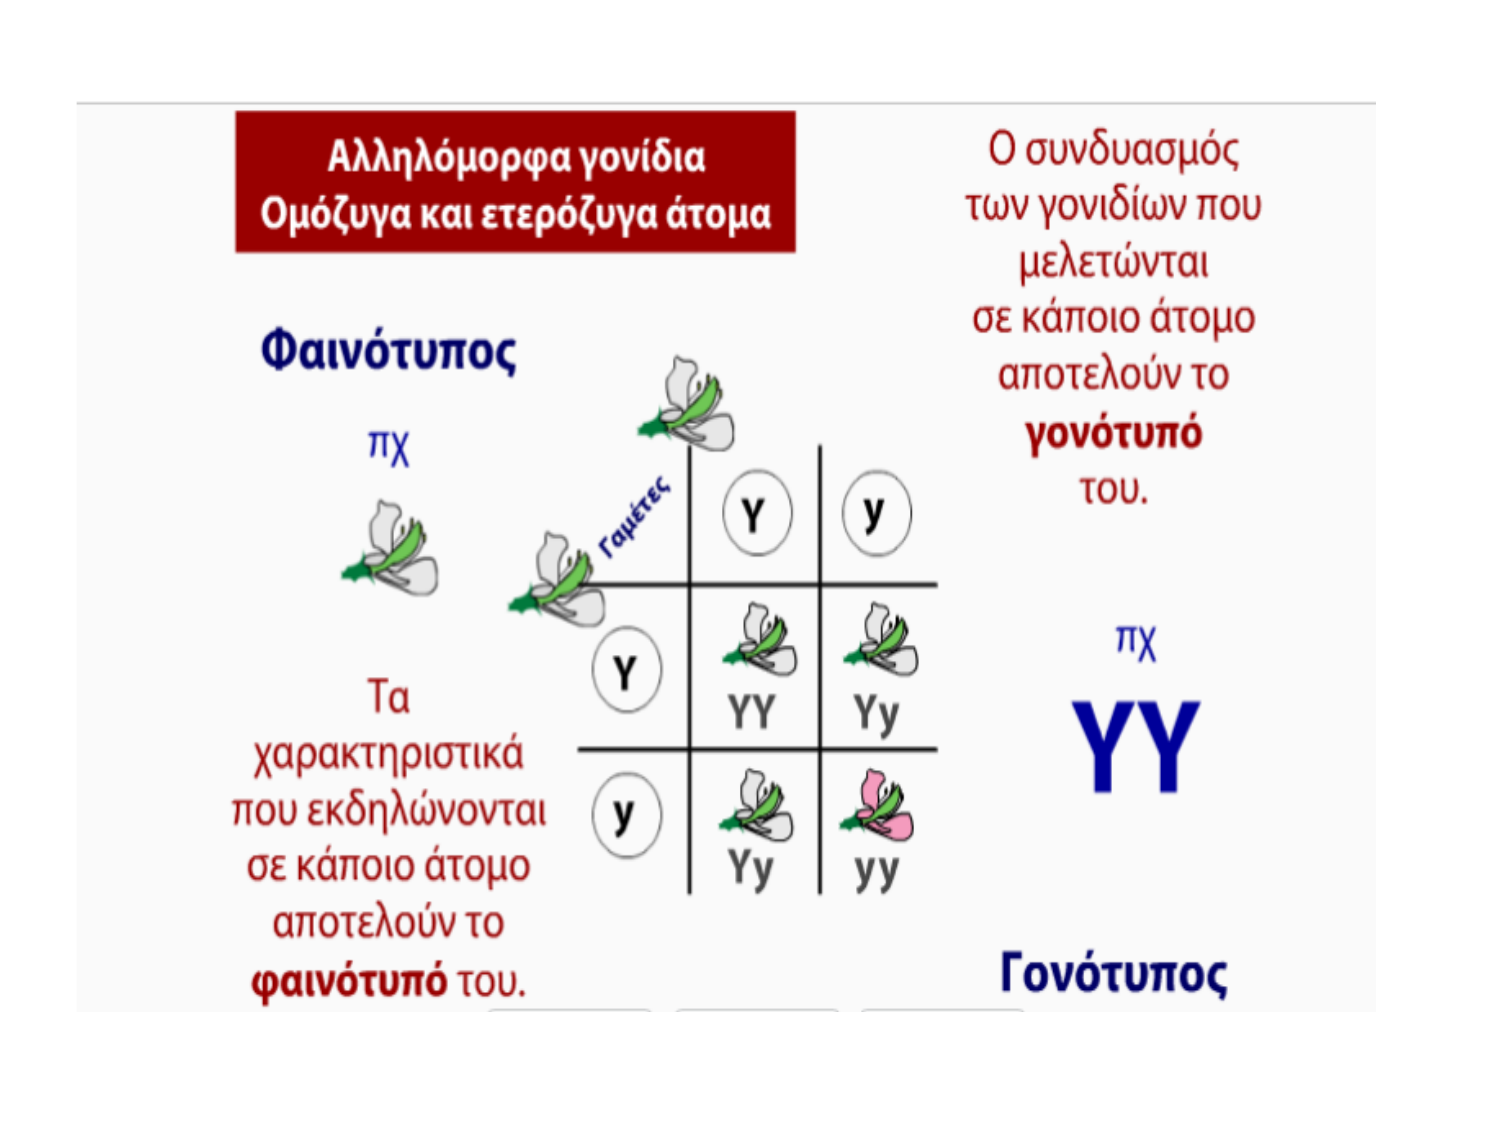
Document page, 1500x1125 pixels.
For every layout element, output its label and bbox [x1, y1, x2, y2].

picture [76, 101, 1377, 1012]
